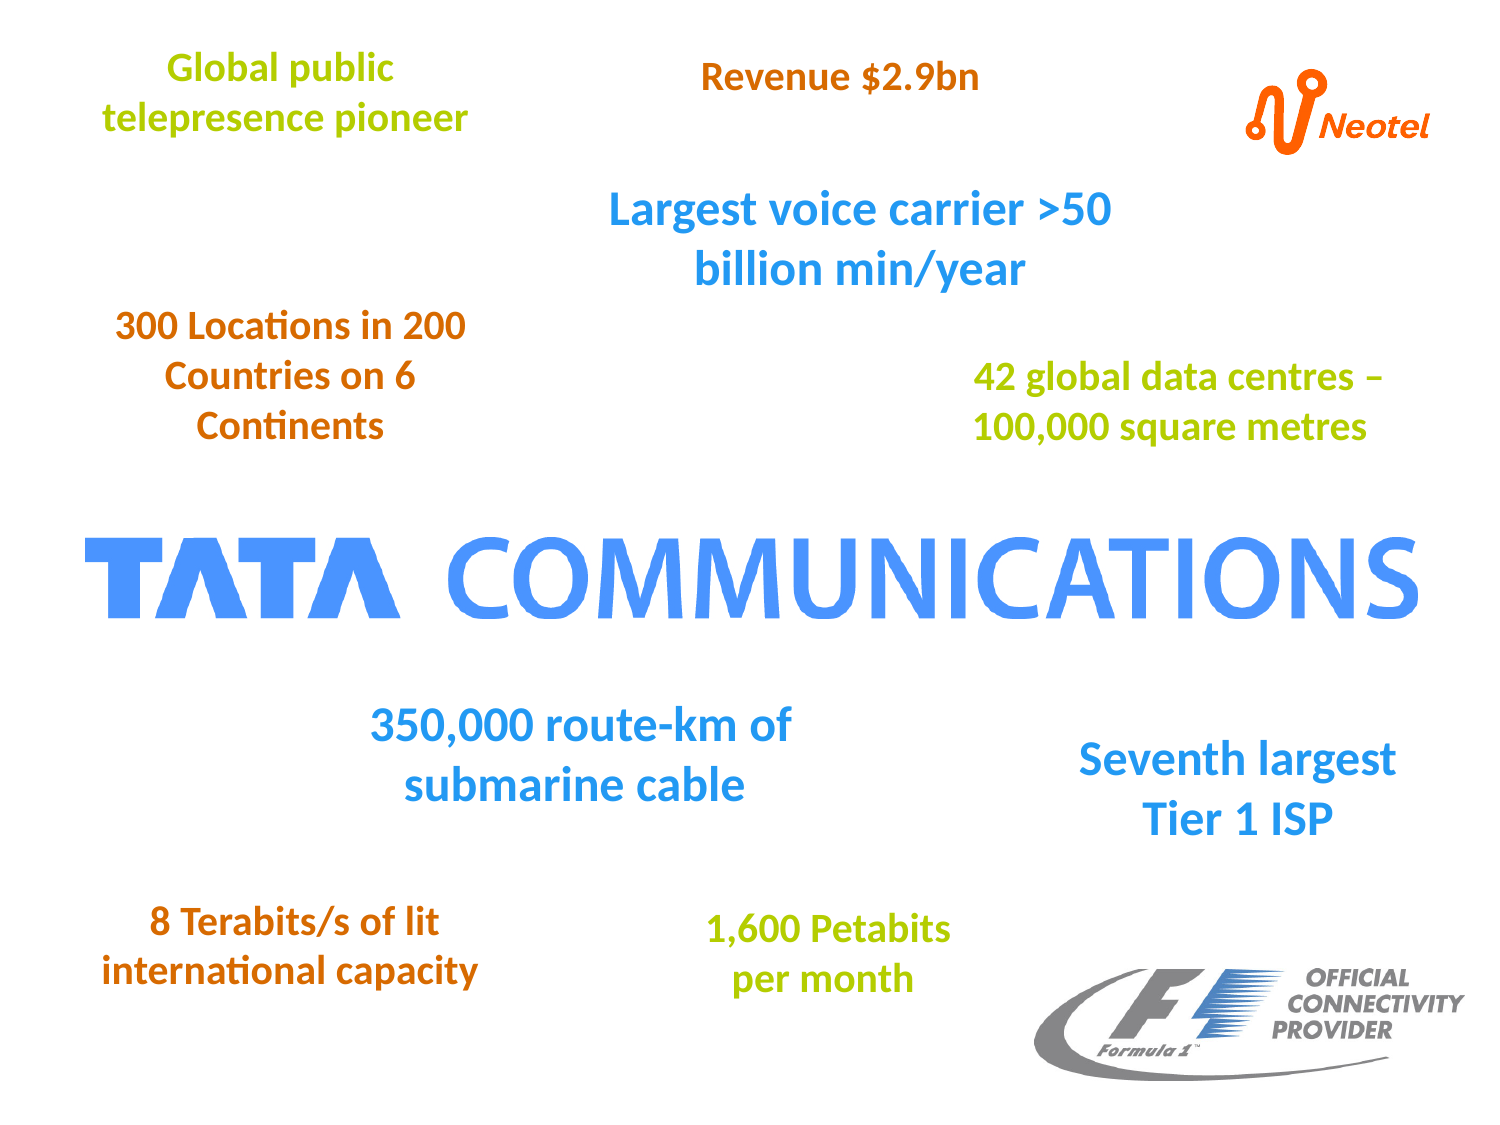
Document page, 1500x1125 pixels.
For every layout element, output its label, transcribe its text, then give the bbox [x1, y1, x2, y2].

picture [1034, 968, 1465, 1081]
text_box 1,600 Petabits per month [670, 893, 986, 1009]
text_box 8 Terabits/s of lit international capacity [43, 885, 546, 1001]
text_box Largest voice carrier >50 billion min/year [583, 167, 1138, 303]
text_box Seventh largest Tier 1 ISP [1055, 718, 1421, 854]
text_box 350,000 route-km of submarine cable [323, 683, 838, 819]
text_box Revenue $2.9bn [654, 41, 1028, 106]
text_box 42 global data centres – 100,000 square metres [944, 341, 1415, 457]
text_box 300 Locations in 200 Countries on 6 Continents [97, 290, 484, 455]
picture [85, 537, 1418, 619]
text_box Global public telepresence pioneer [39, 32, 532, 147]
